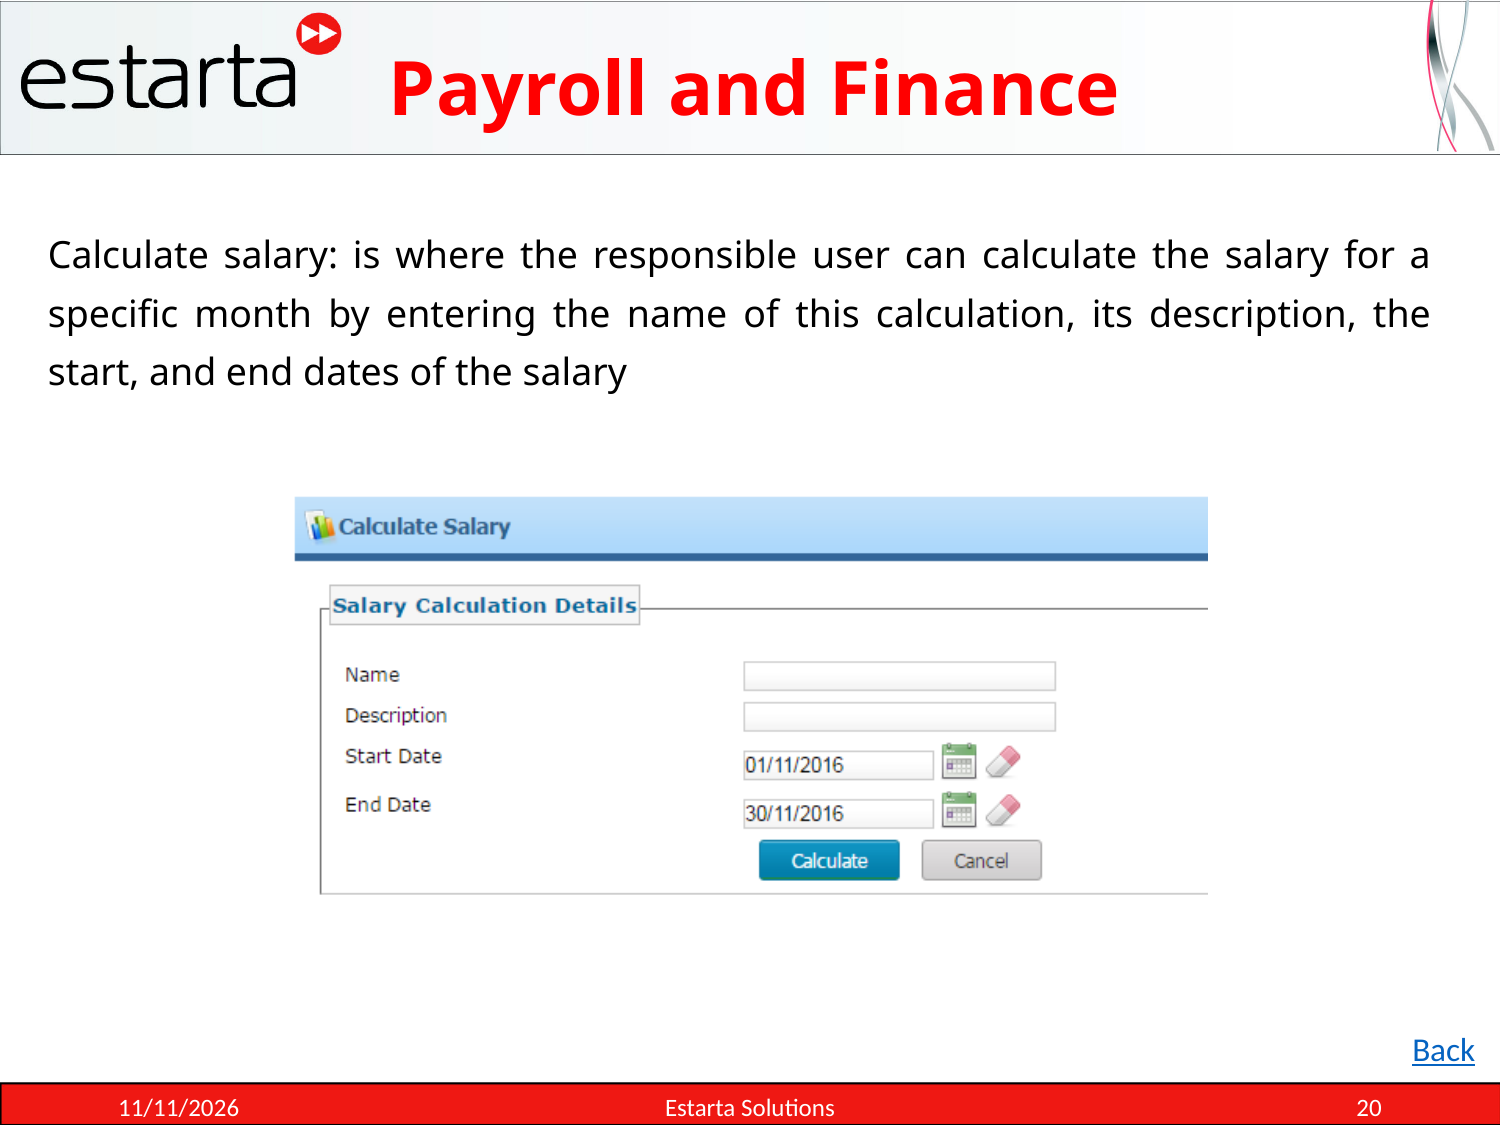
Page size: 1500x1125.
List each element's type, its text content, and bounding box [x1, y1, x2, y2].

text_box Back [1397, 1020, 1491, 1076]
slide_number 20 [1059, 1076, 1397, 1125]
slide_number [103, 1076, 441, 1125]
picture [0, 0, 1500, 1125]
footer Estarta Solutions [496, 1076, 1004, 1125]
text_box Calculate salary: is where the responsible user can calculate the salary for a specific month by entering the name of this calculation, its description, the start, and end dates of the salary [33, 210, 1447, 401]
text_box Payroll and Finance [374, 43, 1416, 113]
